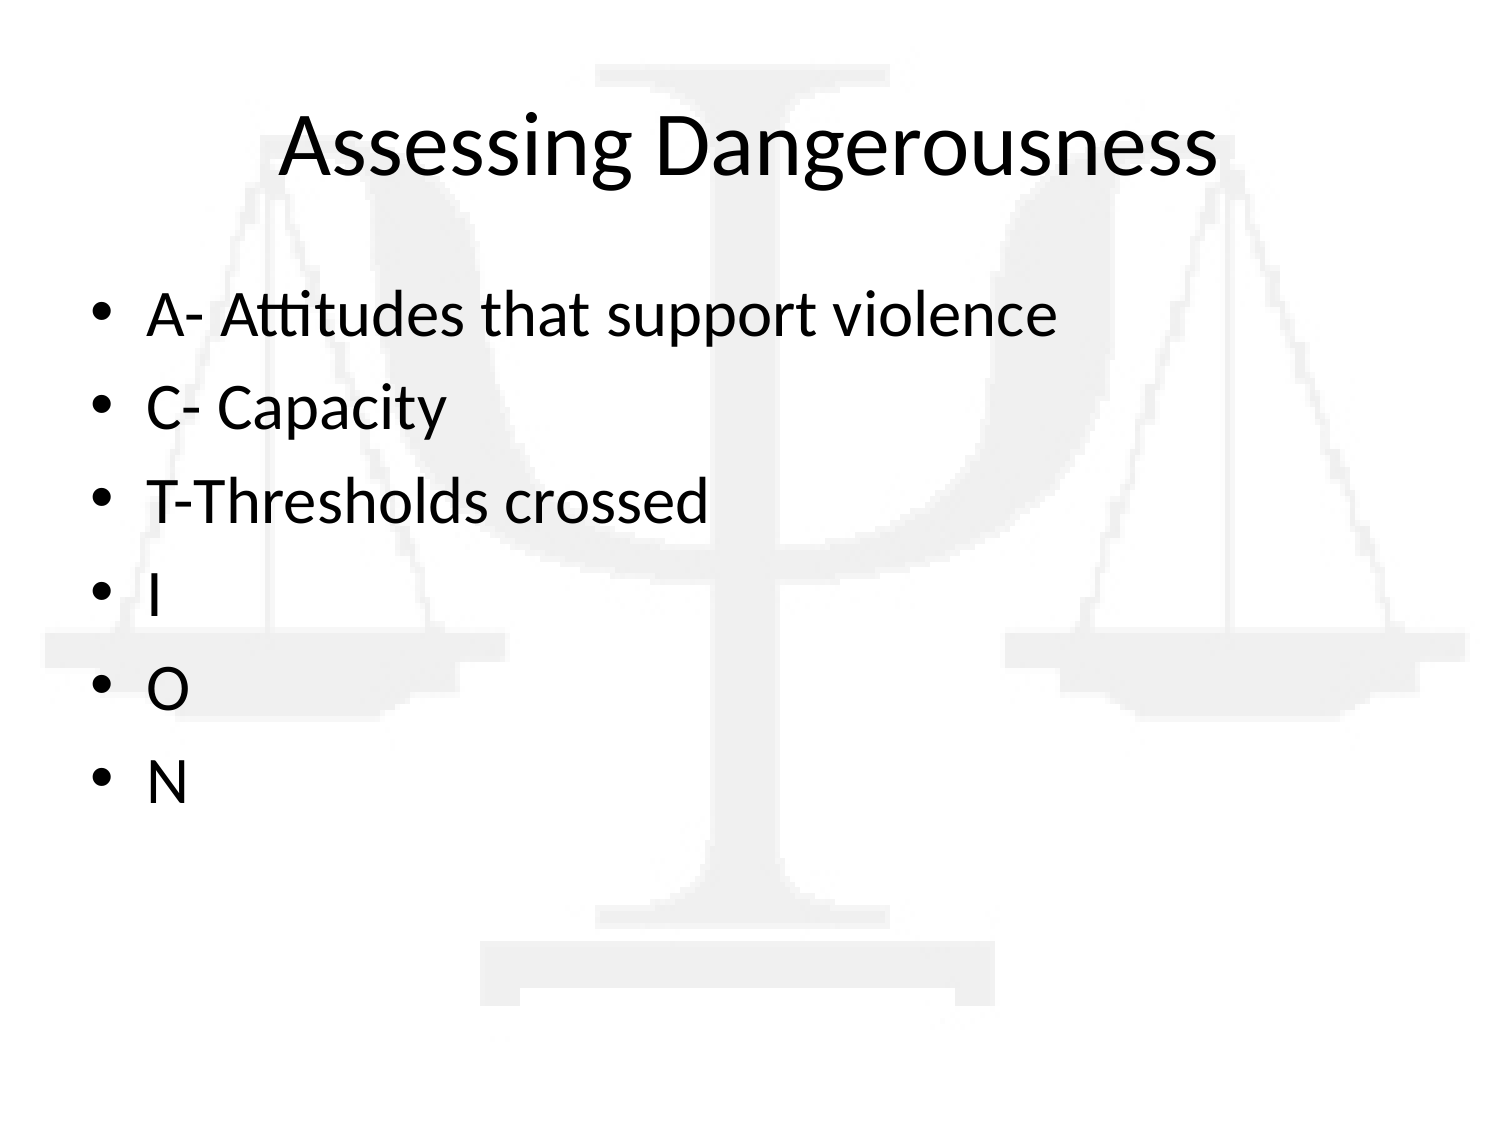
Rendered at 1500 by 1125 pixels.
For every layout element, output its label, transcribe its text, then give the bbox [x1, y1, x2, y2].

title Assessing Dangerousness [75, 45, 1425, 233]
list A- Attitudes that support violence C- Capacity T-Thresholds crossed I O N [75, 262, 1425, 1005]
